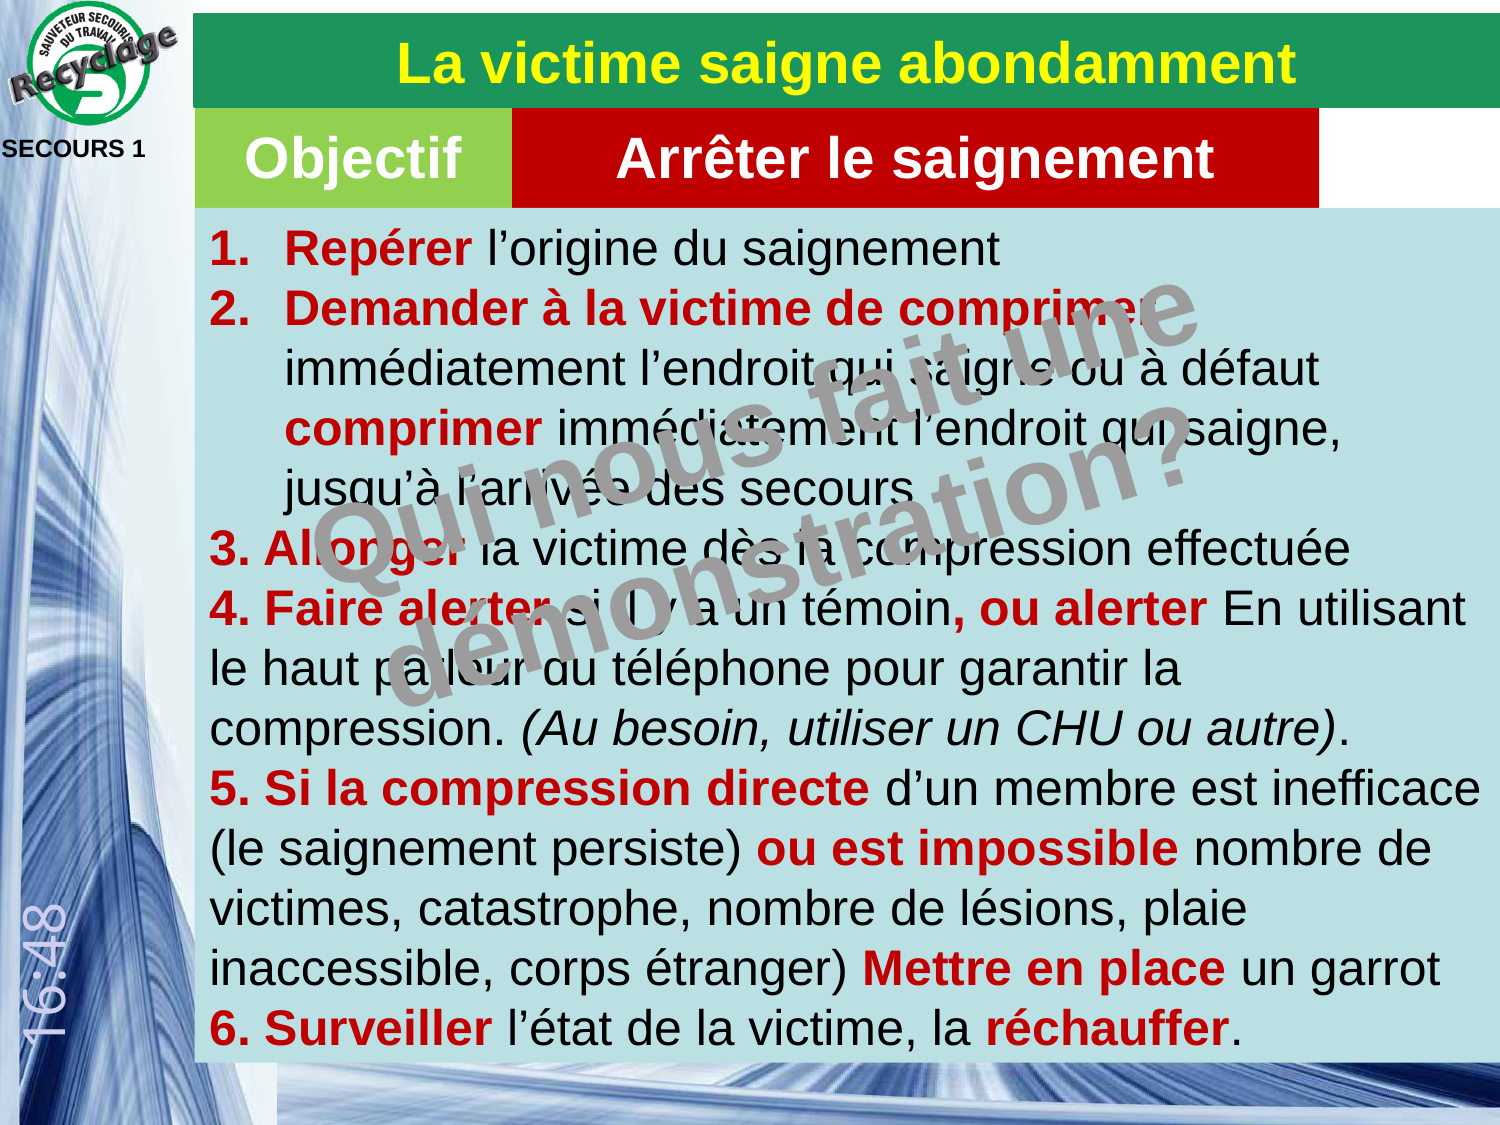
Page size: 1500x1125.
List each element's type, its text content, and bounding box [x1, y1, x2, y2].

text_box SECOURS 1 [0, 125, 166, 171]
picture [0, 0, 1500, 1125]
text_box Repérer l’origine du saignement Demander à la victime de comprimer immédiatement l’endroit qui saigne ou à défaut comprimer immédiatement l’endroit qui saigne, jusqu’à l’arrivée des secours 3. Allonger la victime dès la compression effectuée 4. Faire alerter si il y a un témoin, ou alerter En utilisant le haut parleur du téléphone pour garantir la compression. (Au besoin, utiliser un CHU ou autre). 5. Si la compression directe d’un membre est inefficace (le saignement persiste) ou est impossible nombre de victimes, catastrophe, nombre de lésions, plaie inaccessible, corps étranger) Mettre en place un garrot 6. Surveiller l’état de la victime, la réchauffer. [194, 207, 1500, 1063]
text_box Arrêter le saignement [512, 108, 1320, 207]
text_box Qui nous fait une démonstration? [253, 209, 1289, 762]
text_box La victime saigne abondamment [193, 13, 1500, 108]
text_box Objectif [194, 108, 512, 207]
